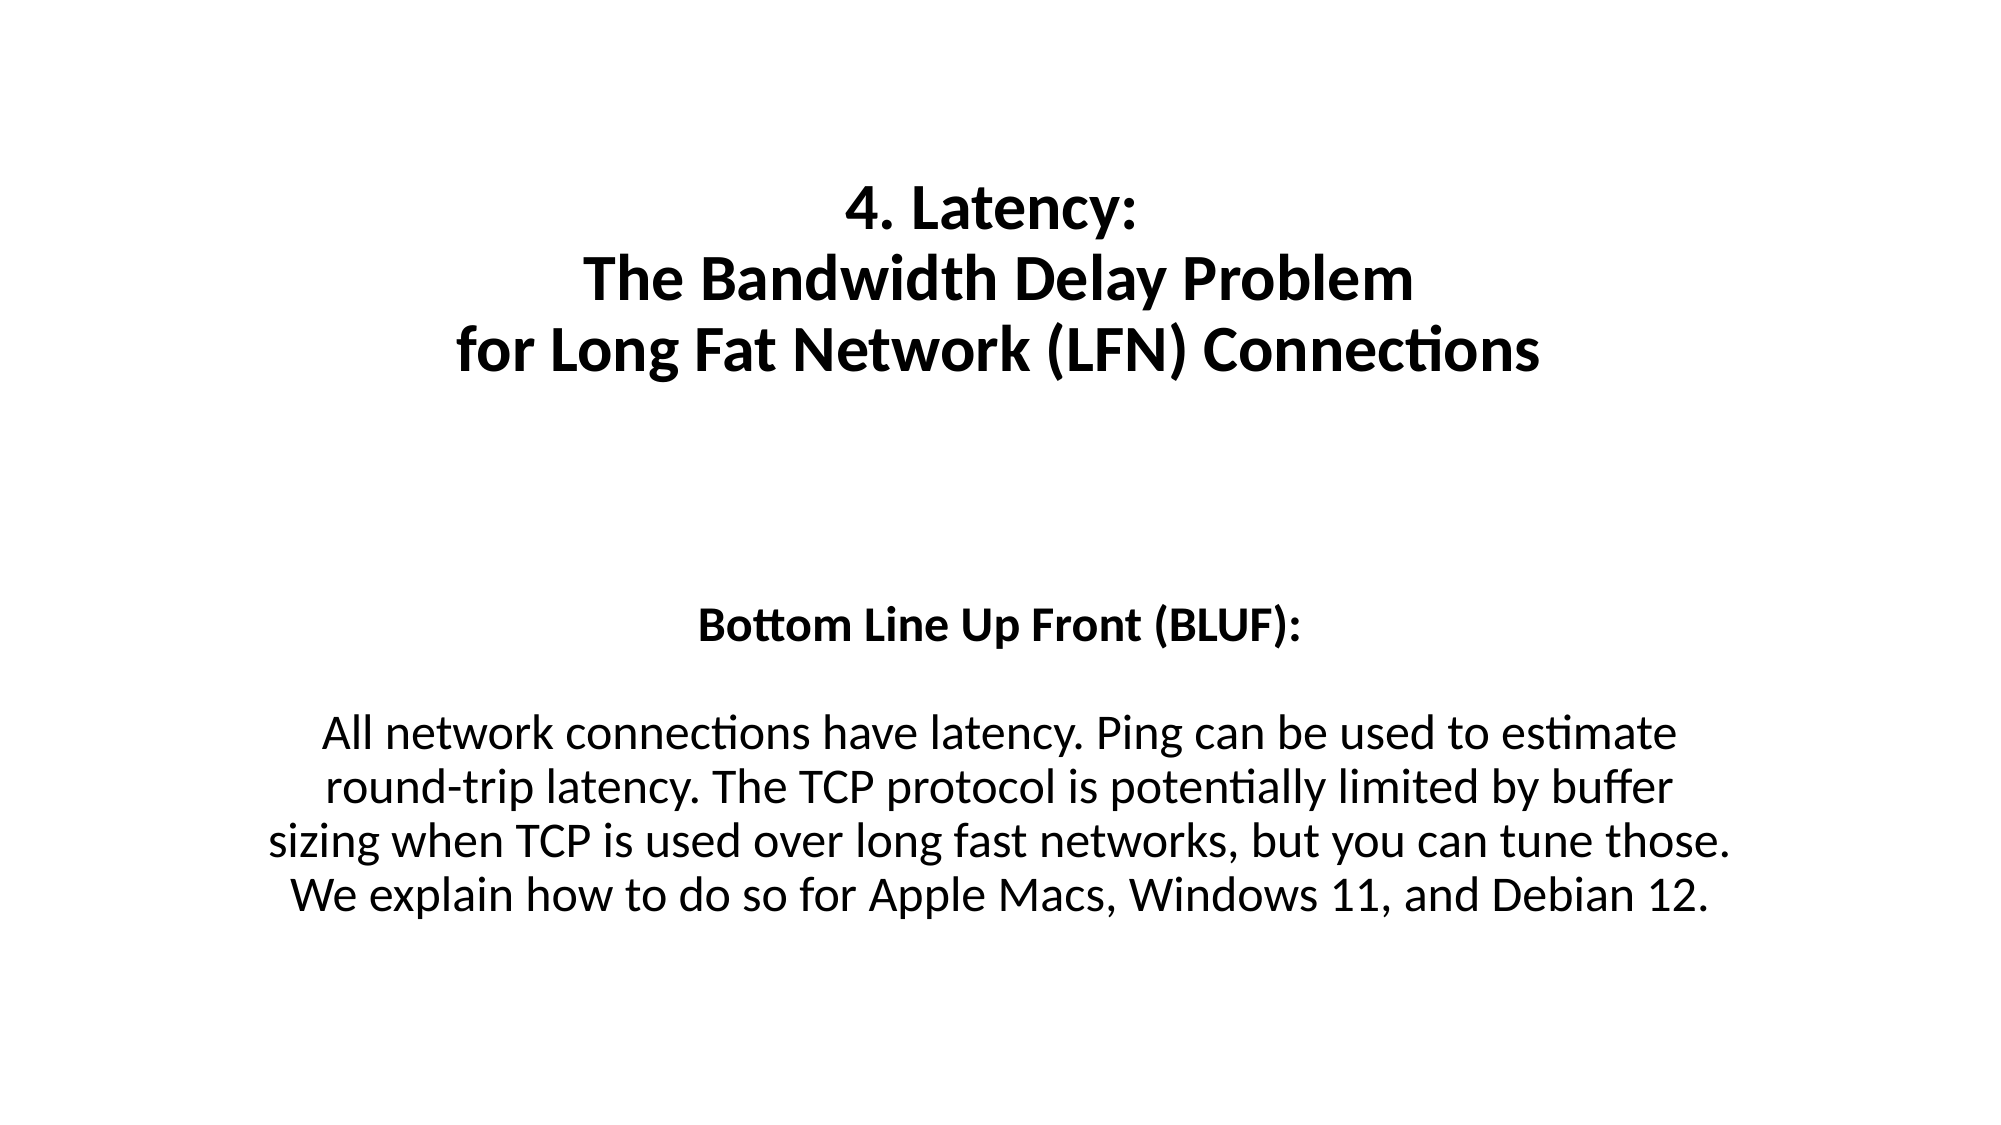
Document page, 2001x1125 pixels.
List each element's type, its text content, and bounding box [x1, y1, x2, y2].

subtitle Bottom Line Up Front (BLUF): All network connections have latency. Ping can be used to estimate round-trip latency. The TCP protocol is potentially limited by buffer sizing when TCP is used over long fast networks, but you can tune those. We explain how to do so for Apple Macs, Windows 11, and Debian 12. [249, 590, 1750, 938]
title 4. Latency: The Bandwidth Delay Problem for Long Fat Network (LFN) Connections [249, 164, 1750, 394]
